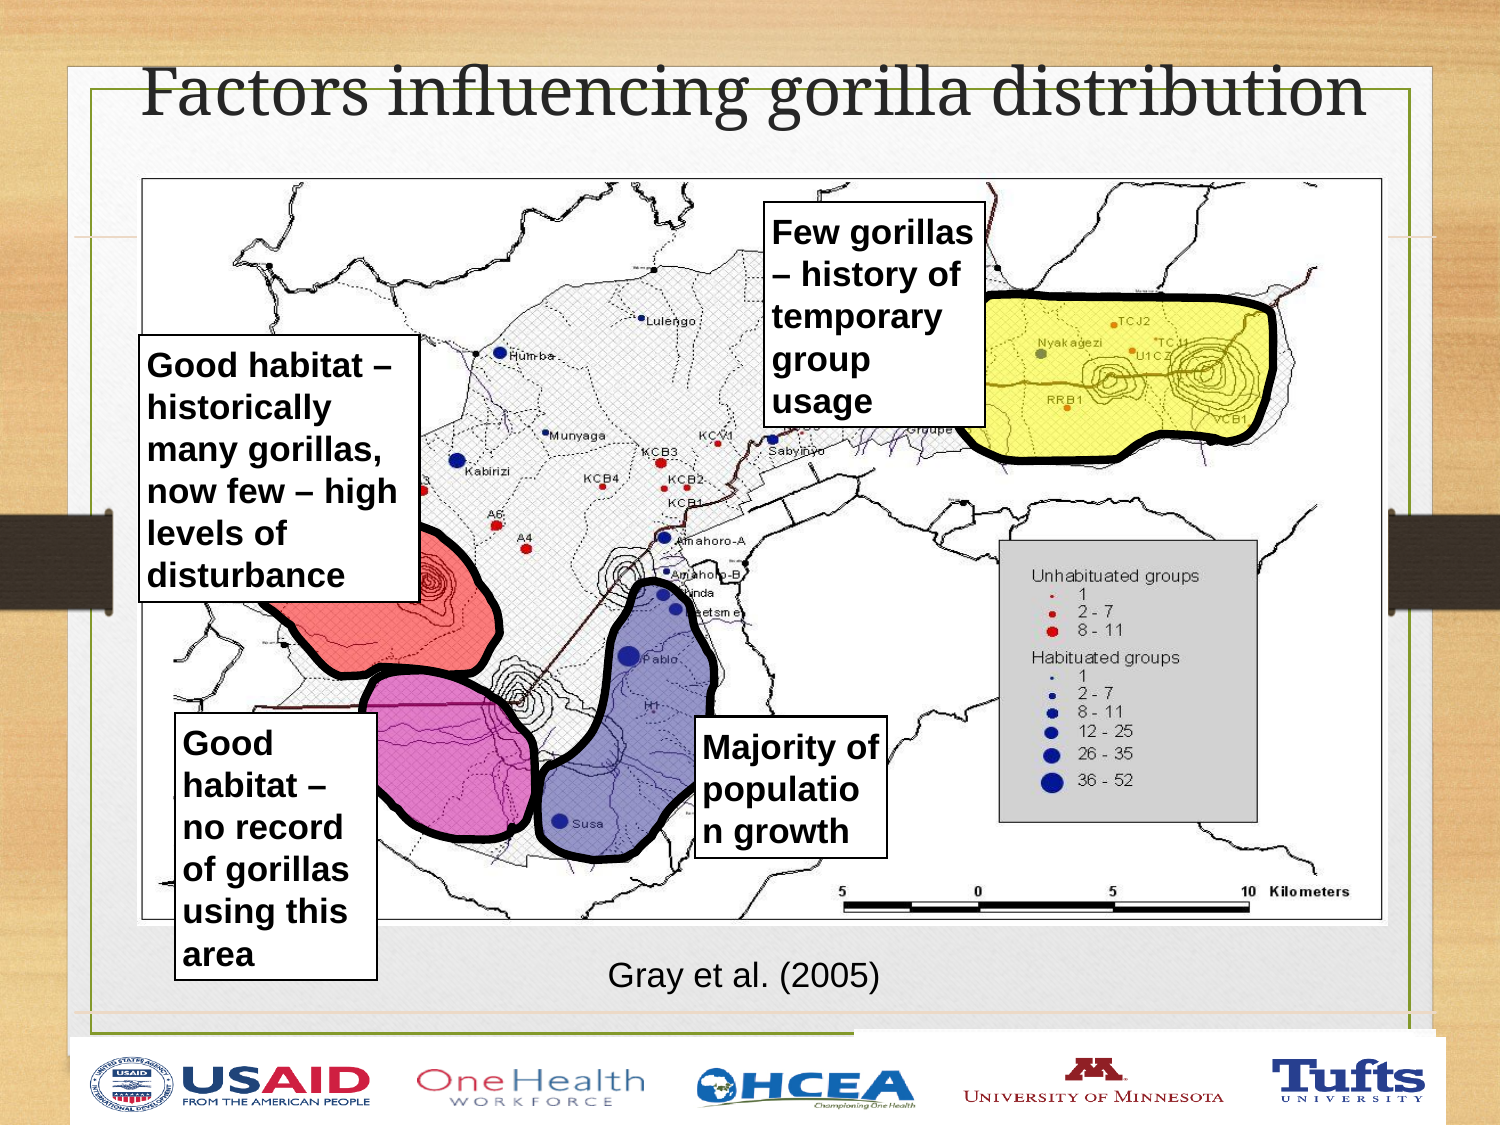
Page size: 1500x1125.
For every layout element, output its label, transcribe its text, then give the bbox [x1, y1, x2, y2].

title Factors influencing gorilla distribution [77, 3, 1433, 175]
text_box Gray et al. (2005) [600, 951, 926, 1002]
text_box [137, 173, 1388, 951]
picture [0, 0, 1500, 1125]
